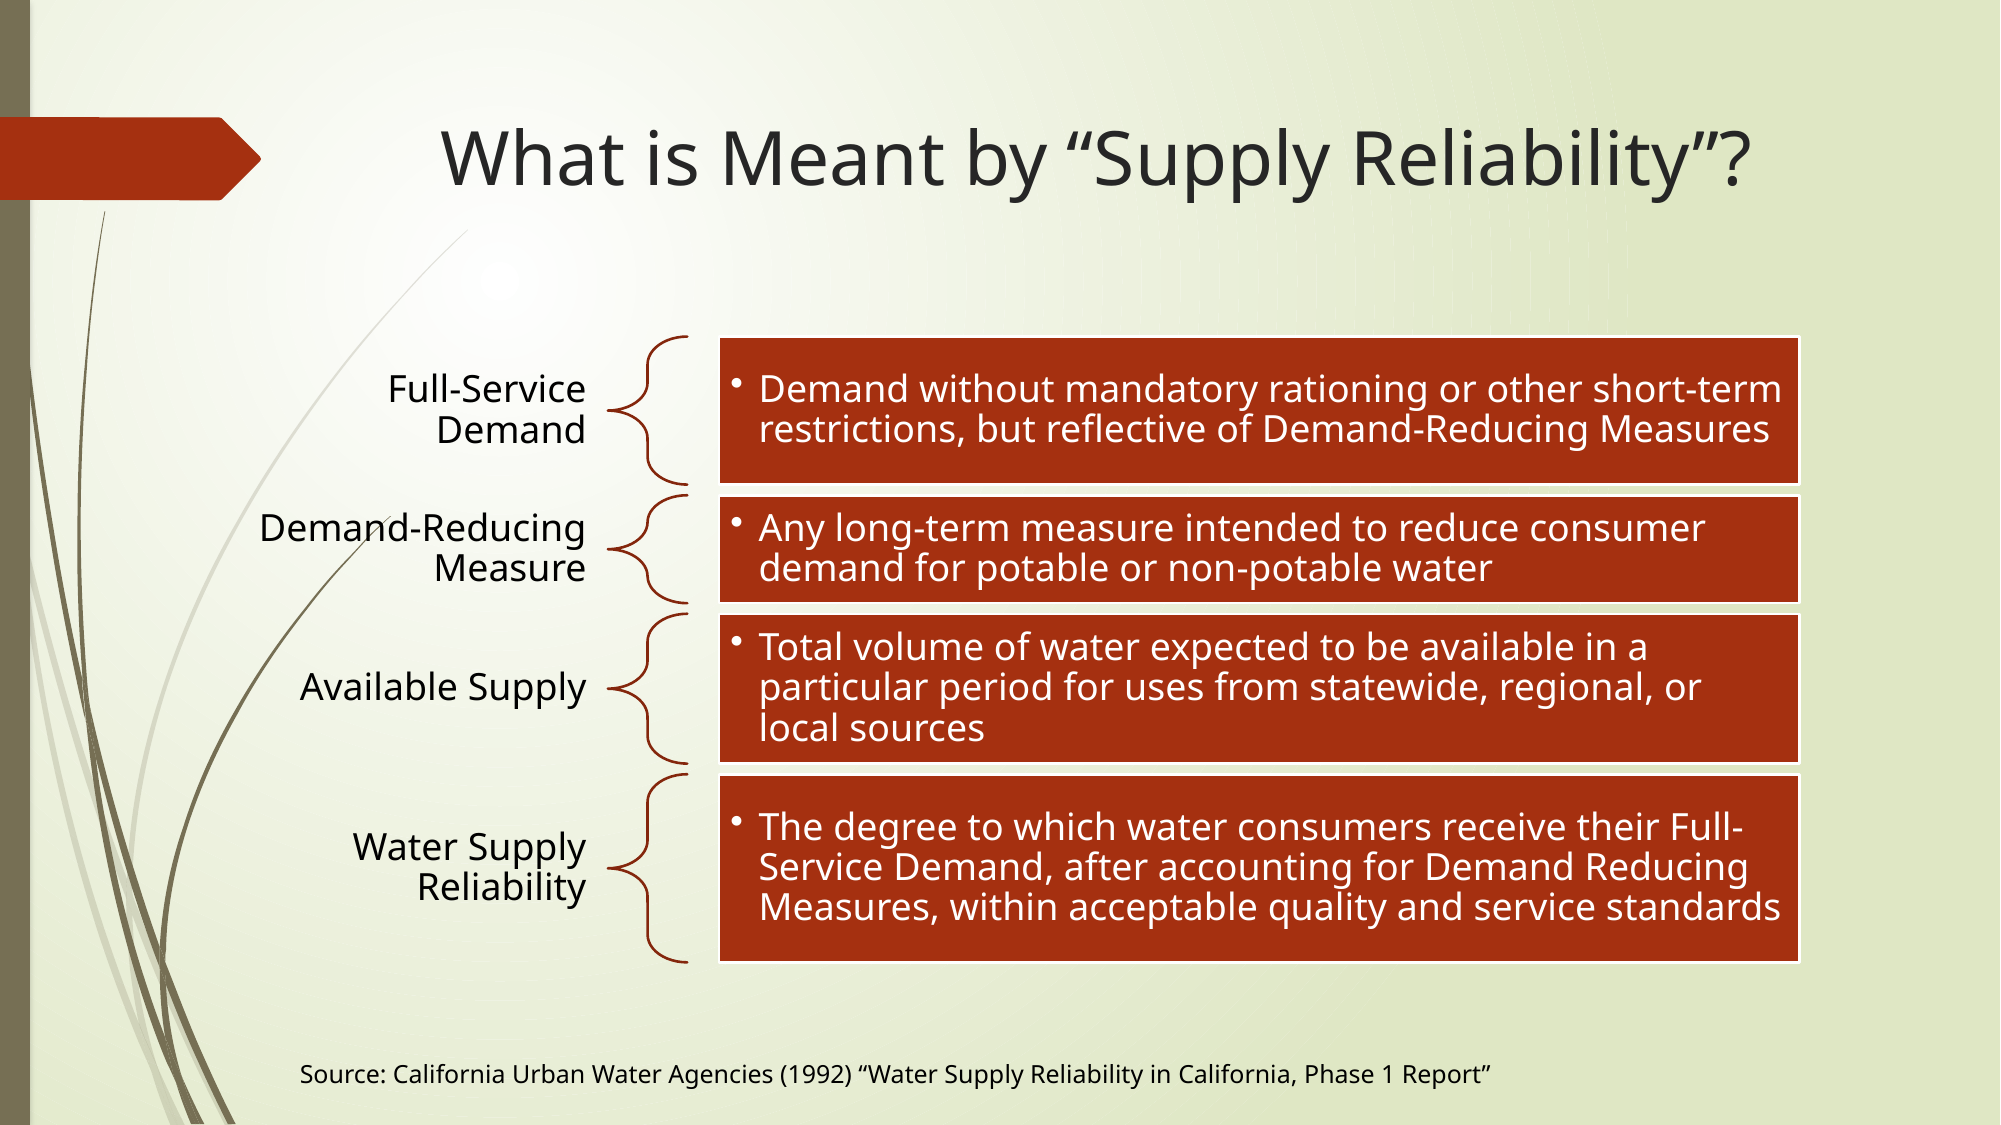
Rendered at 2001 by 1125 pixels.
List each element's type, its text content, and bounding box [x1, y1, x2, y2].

title What is Meant by “Supply Reliability”? [425, 102, 1888, 313]
text_box Source: California Urban Water Agencies (1992) “Water Supply Reliability in California, Phase 1 Report” [285, 1051, 1613, 1097]
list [209, 312, 1801, 987]
